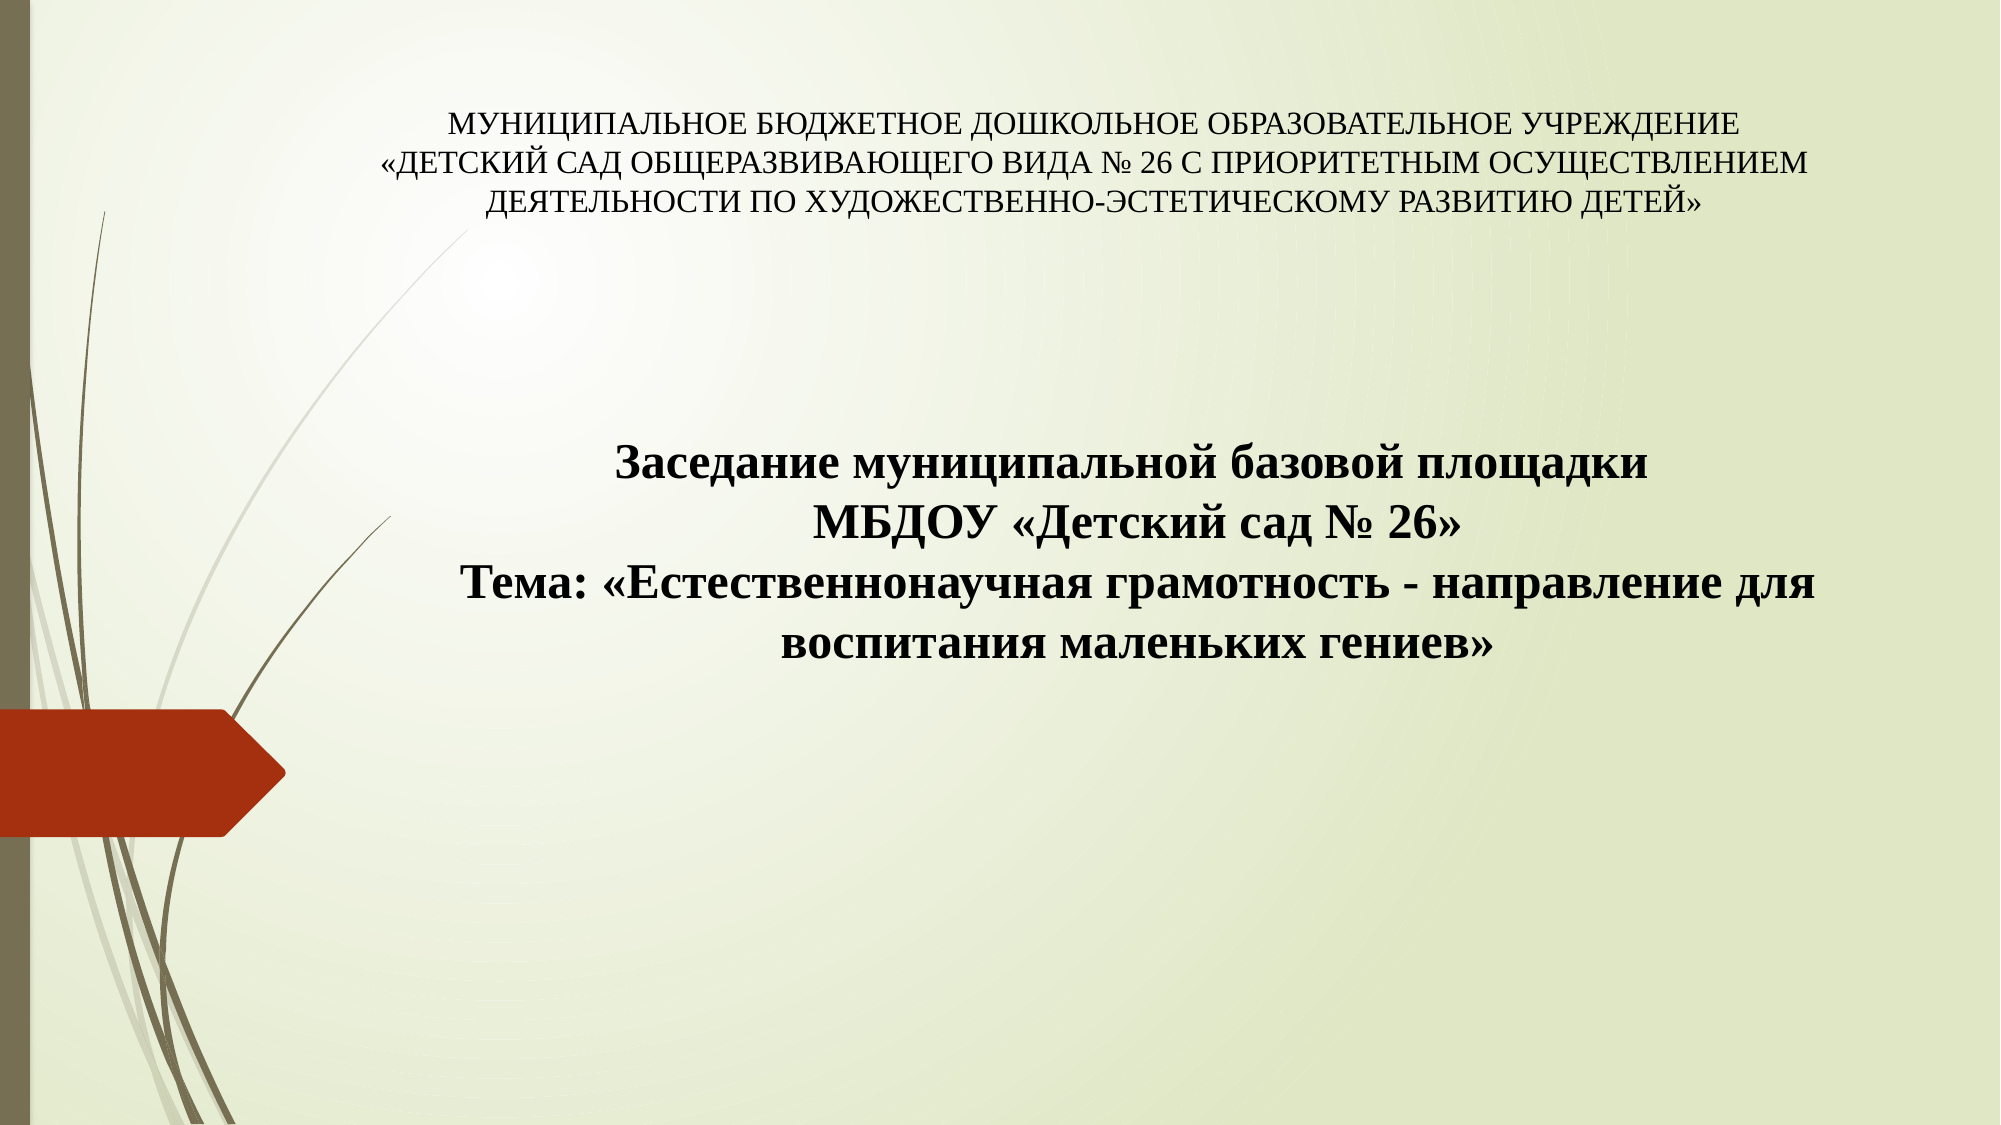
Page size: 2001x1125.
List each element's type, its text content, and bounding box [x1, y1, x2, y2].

subtitle МУНИЦИПАЛЬНОЕ БЮДЖЕТНОЕ ДОШКОЛЬНОЕ ОБРАЗОВАТЕЛЬНОЕ УЧРЕЖДЕНИЕ «ДЕТСКИЙ САД ОБЩЕРАЗВИВАЮЩЕГО ВИДА № 26 С ПРИОРИТЕТНЫМ ОСУЩЕСТВЛЕНИЕМ ДЕЯТЕЛЬНОСТИ ПО ХУДОЖЕСТВЕННО-ЭСТЕТИЧЕСКОМУ РАЗВИТИЮ ДЕТЕЙ» [362, 94, 1828, 279]
text_box Заседание муниципальной базовой площадки МБДОУ «Детский сад № 26» Тема: «Естественнонаучная грамотность - направление для воспитания маленьких гениев» [364, 421, 1912, 677]
